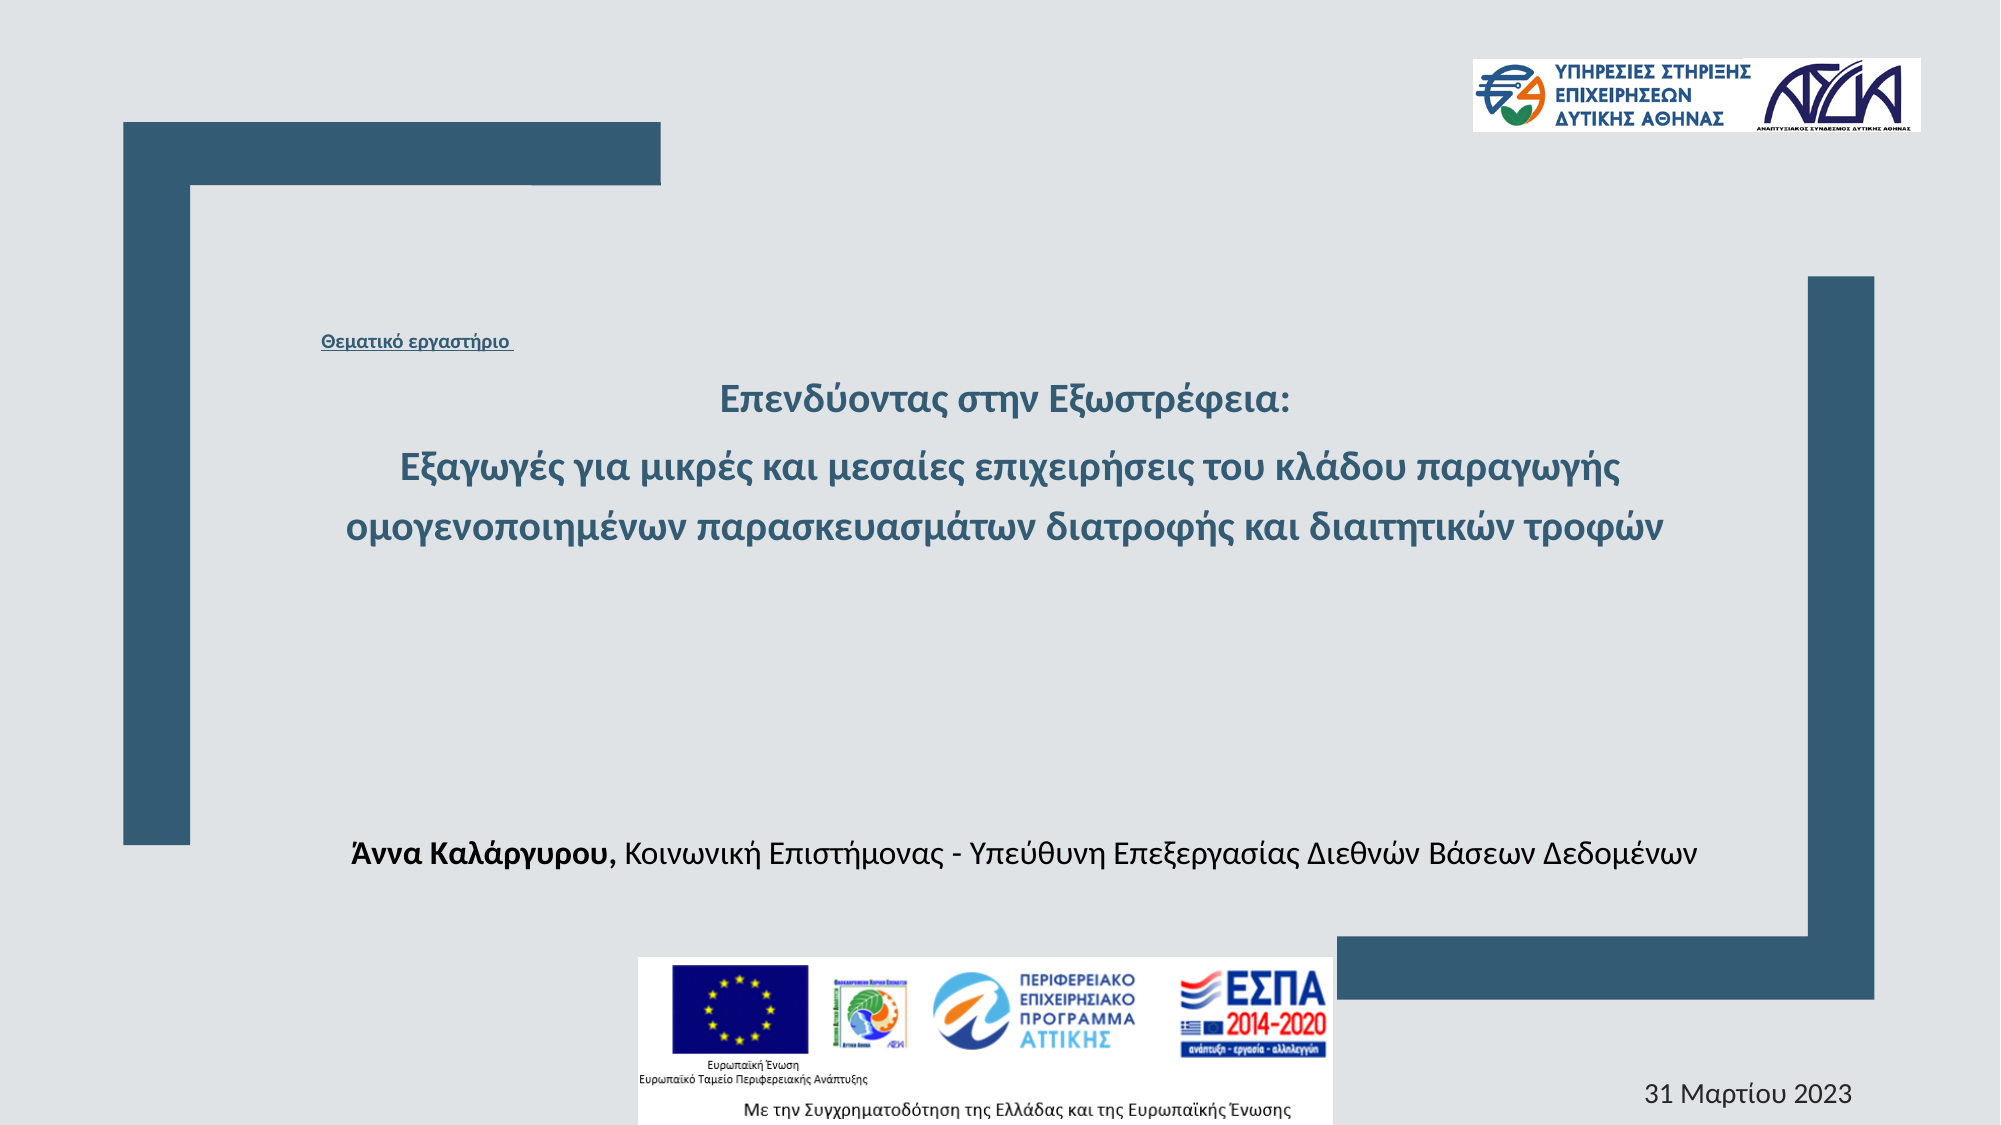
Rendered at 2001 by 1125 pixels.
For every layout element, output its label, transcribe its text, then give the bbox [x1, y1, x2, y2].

picture [1473, 58, 1921, 133]
text_box 31 Μαρτίου 2023 [1545, 1064, 1951, 1114]
text_box Άννα Καλάργυρου, Κοινωνική Επιστήμονας - Υπεύθυνη Επεξεργασίας Διεθνών Βάσεων Δεδομένων [336, 824, 1714, 879]
picture [638, 957, 1333, 1125]
text_box Θεματικό εργαστήριο Επενδύοντας στην Εξωστρέφεια: Εξαγωγές για μικρές και μεσαίες επιχειρήσεις του κλάδου παραγωγής ομογενοποιημένων παρασκευασμάτων διατροφής και διαιτητικών τροφών [313, 318, 1698, 553]
